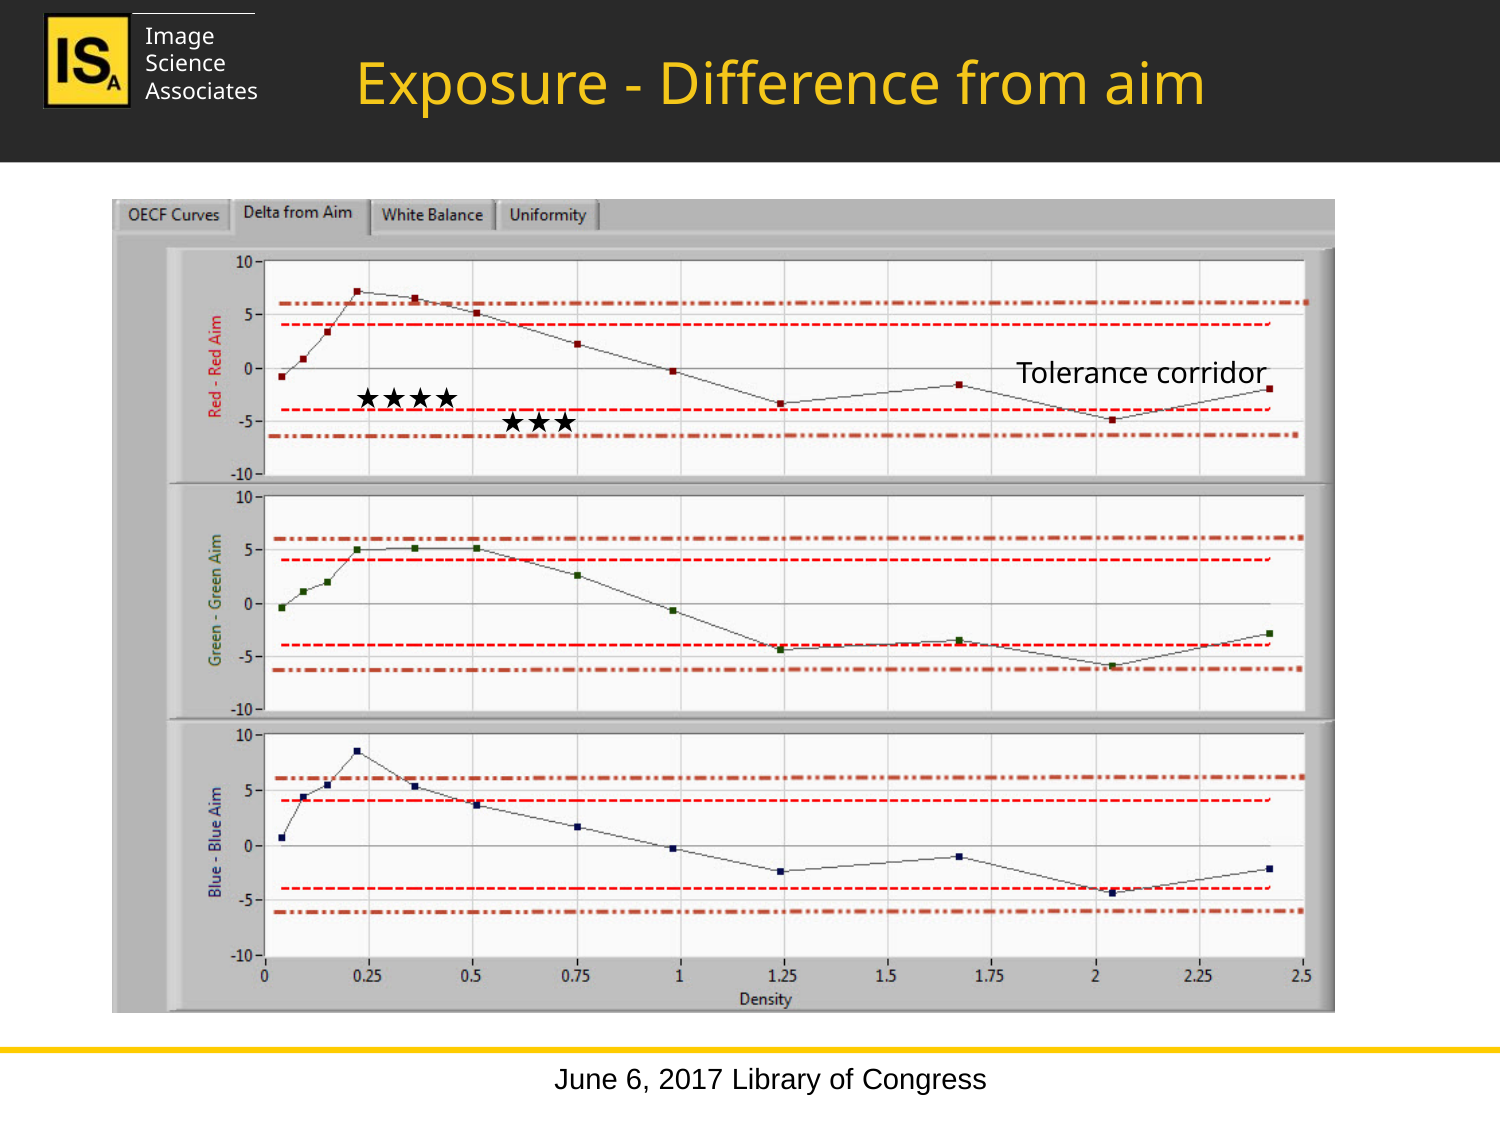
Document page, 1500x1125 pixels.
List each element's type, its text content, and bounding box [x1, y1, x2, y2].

text_box Exposure - Difference from aim [340, 39, 1223, 124]
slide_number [539, 1052, 1065, 1125]
picture [43, 13, 255, 109]
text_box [112, 199, 1335, 1013]
